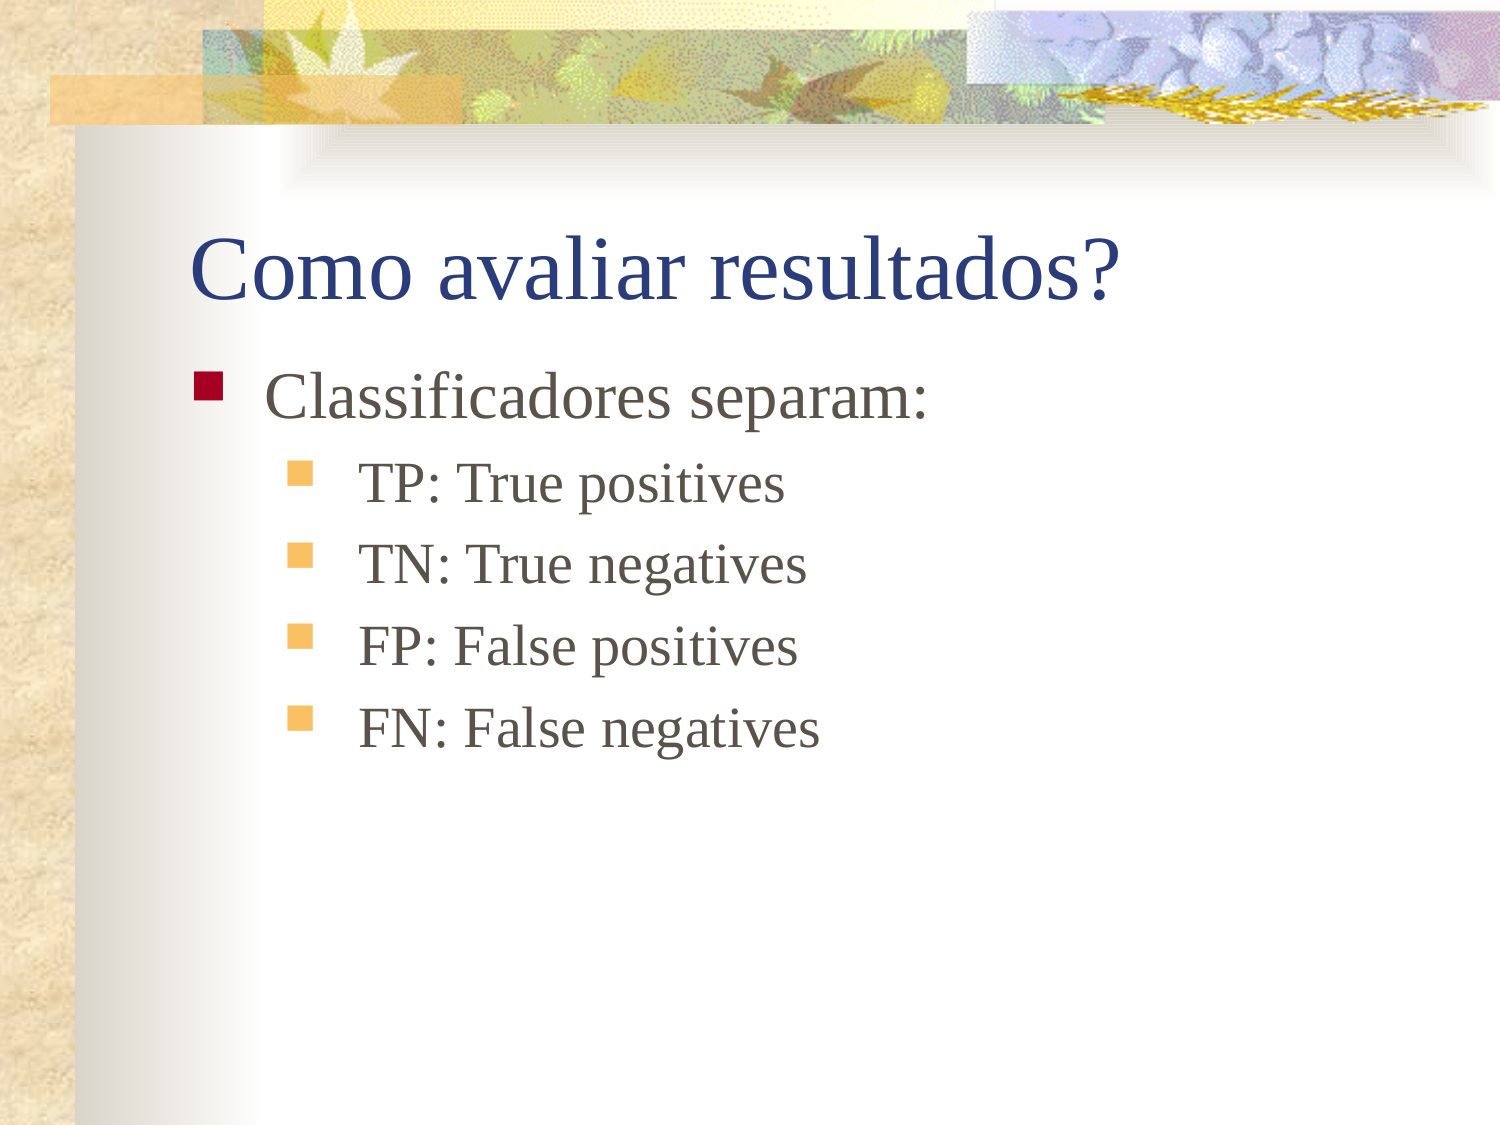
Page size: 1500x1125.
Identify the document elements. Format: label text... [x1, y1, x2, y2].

list Classificadores separam: TP: True positives TN: True negatives FP: False positives FN: False negatives [174, 344, 1451, 1020]
picture [0, 0, 1500, 1125]
title Como avaliar resultados? [174, 137, 1451, 326]
